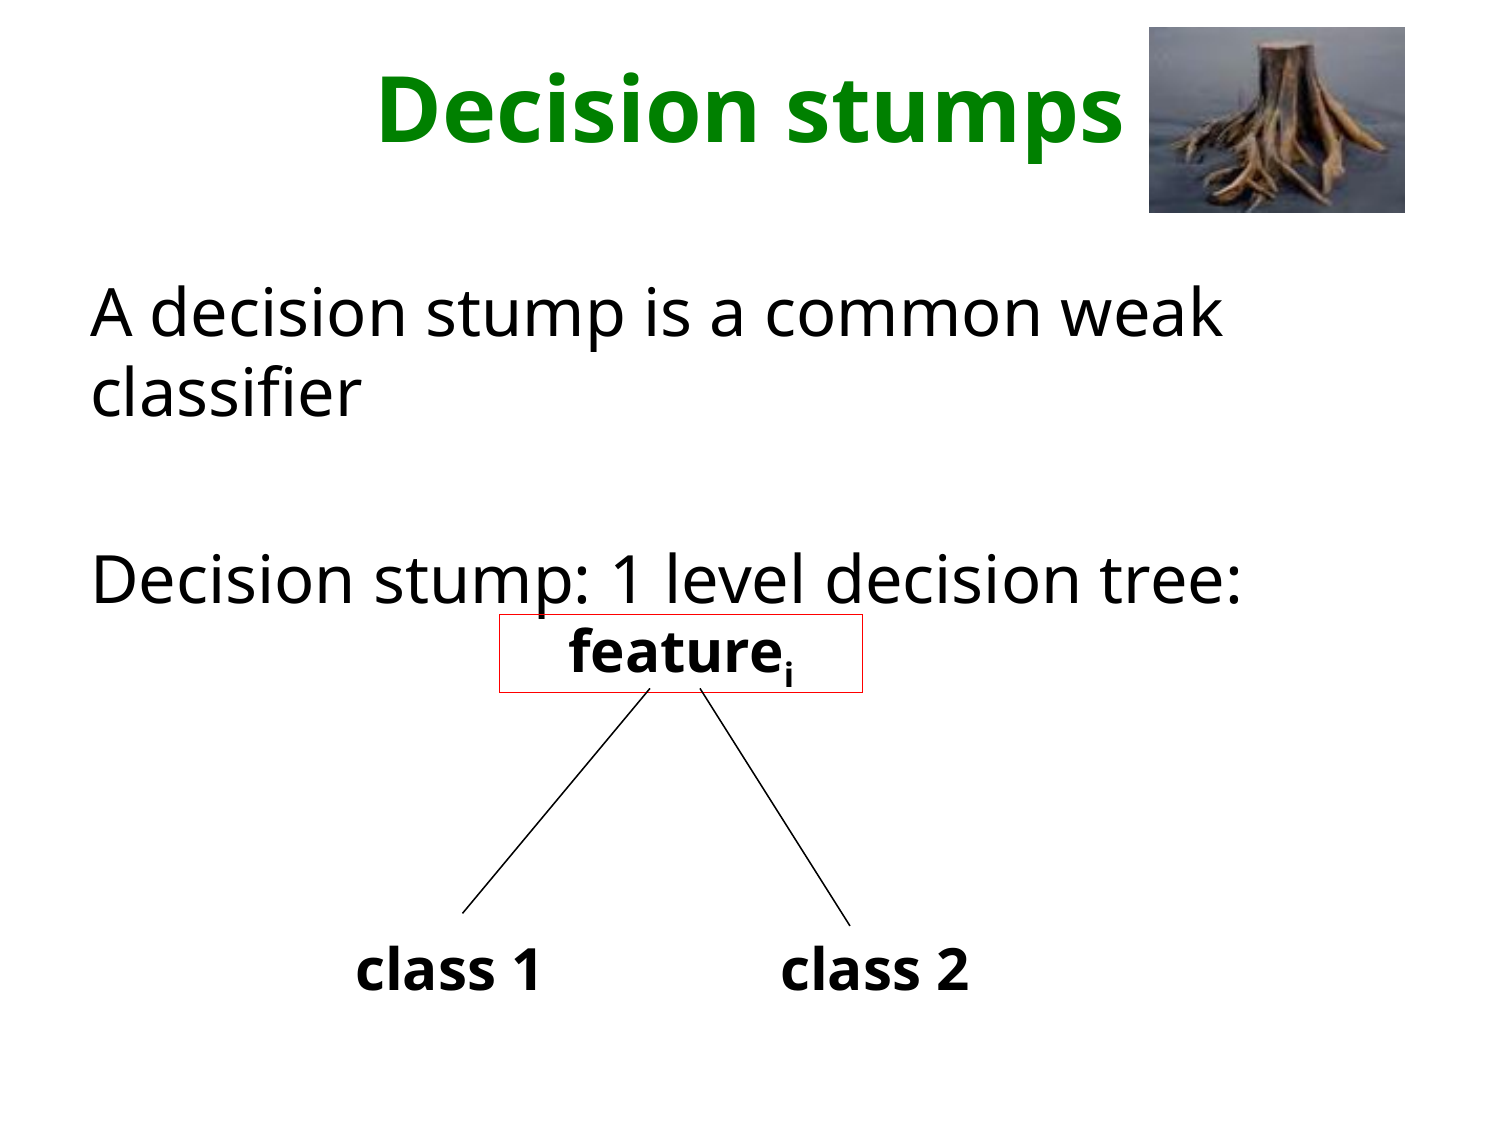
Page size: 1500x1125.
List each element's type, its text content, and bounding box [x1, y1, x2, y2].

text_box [655, 731, 894, 883]
title Decision stumps [74, 12, 1426, 201]
text_box featurei [499, 614, 863, 693]
picture [1149, 26, 1405, 213]
list A decision stump is a common weak classifier Decision stump: 1 level decision tree: [74, 262, 1426, 501]
text_box class 1 [337, 938, 563, 1010]
text_box class 2 [762, 938, 988, 1010]
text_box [443, 706, 669, 895]
